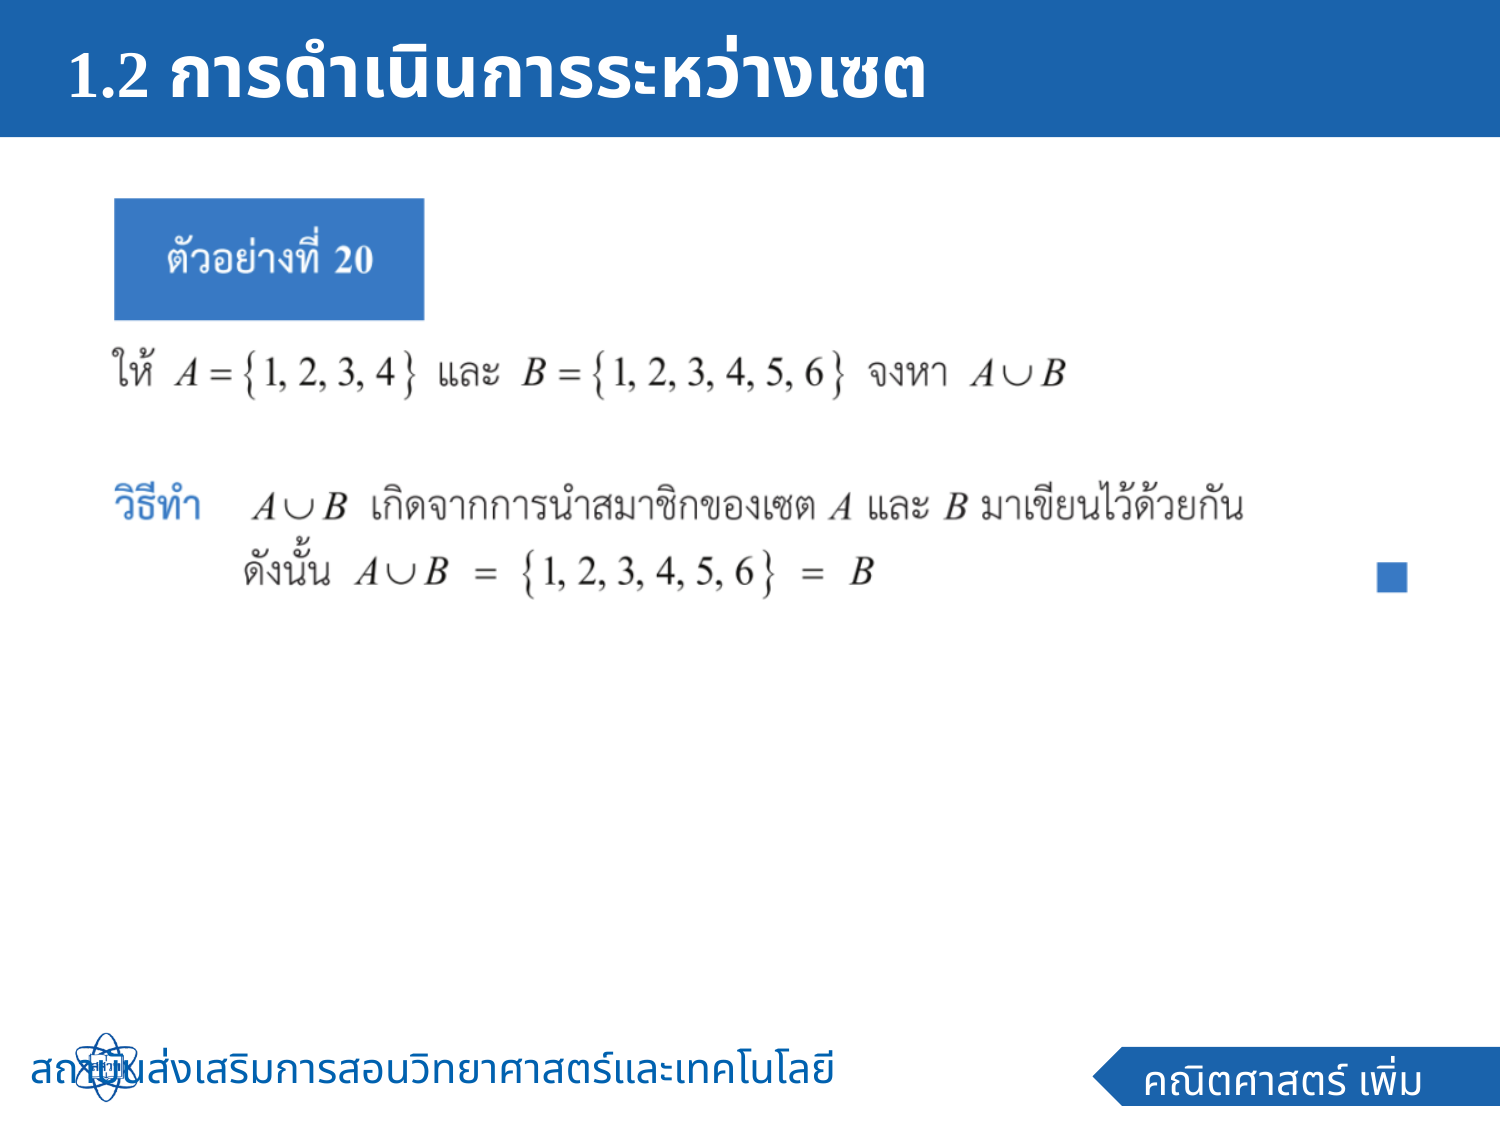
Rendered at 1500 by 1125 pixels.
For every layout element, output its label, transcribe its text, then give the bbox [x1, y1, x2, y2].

picture [70, 1031, 142, 1103]
text_box 1.2 การดำเนินการระหว่างเซต [0, 0, 1500, 139]
picture [95, 451, 1478, 611]
text_box คณิตศาสตร์ เพิ่มเติม ม.4 เล่ม 1 [1128, 1046, 1500, 1125]
picture [93, 172, 1297, 417]
text_box [1090, 1044, 1500, 1108]
